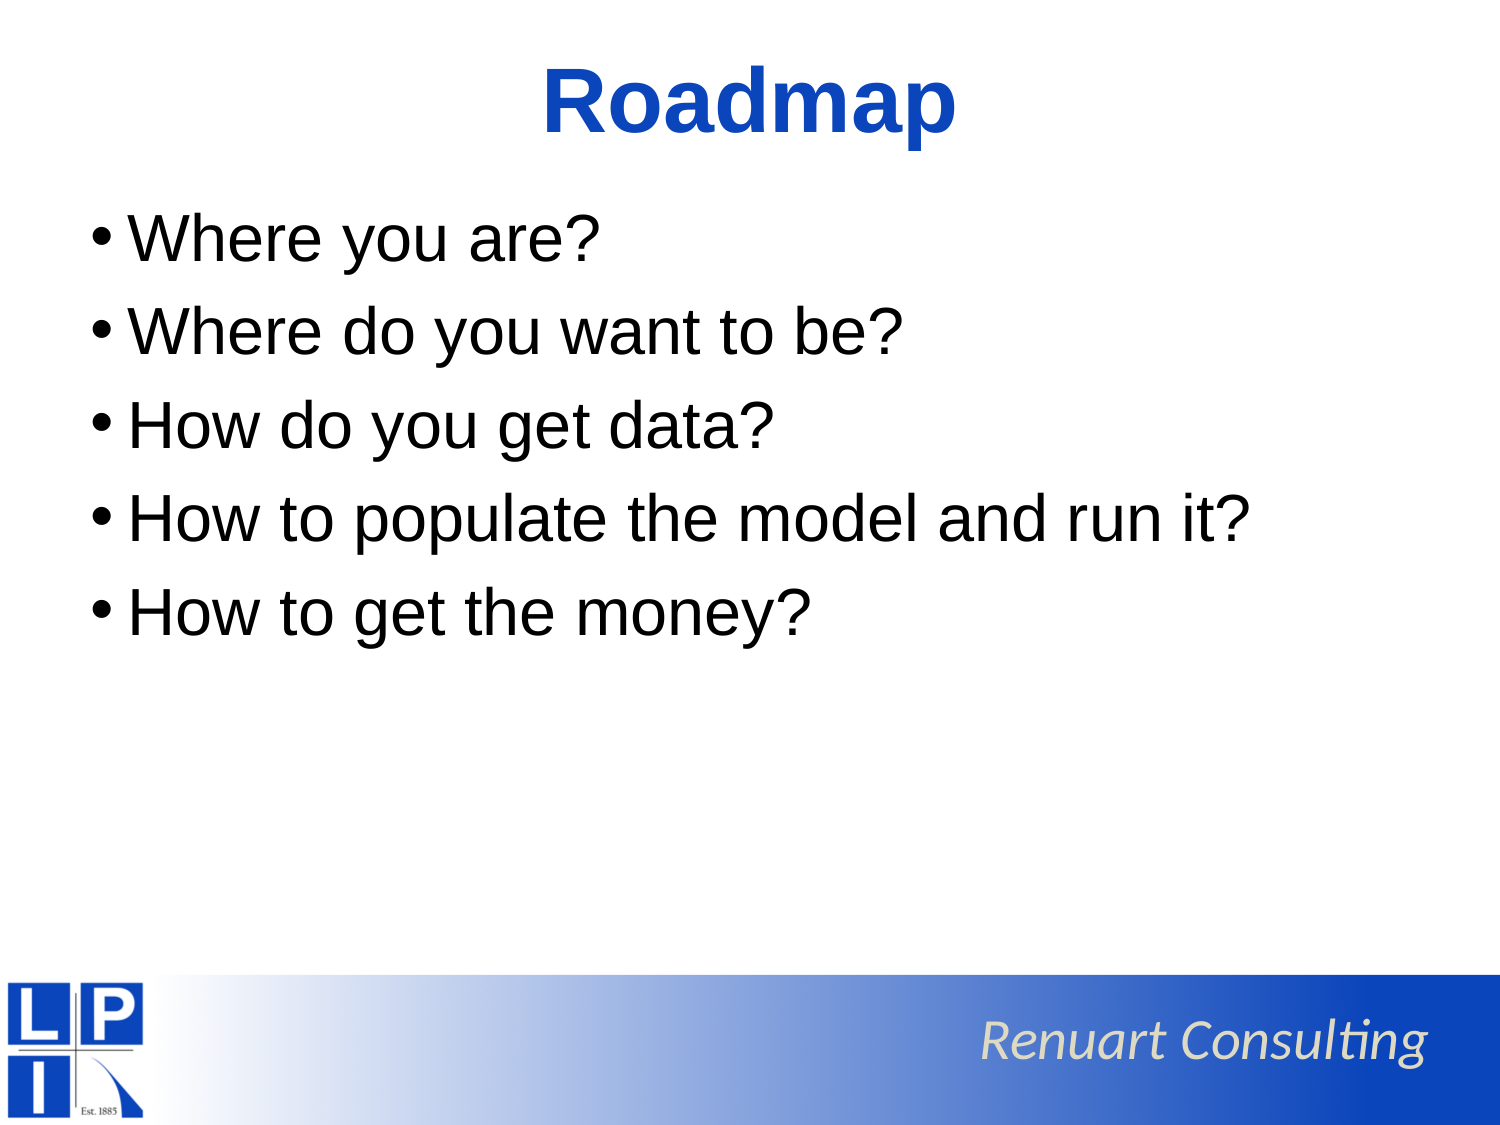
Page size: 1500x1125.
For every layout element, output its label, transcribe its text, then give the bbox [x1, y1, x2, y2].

list Where you are? Where do you want to be? How do you get data? How to populate the model and run it? How to get the money? [75, 187, 1425, 950]
title Roadmap [75, 0, 1425, 186]
picture [0, 0, 1500, 1125]
